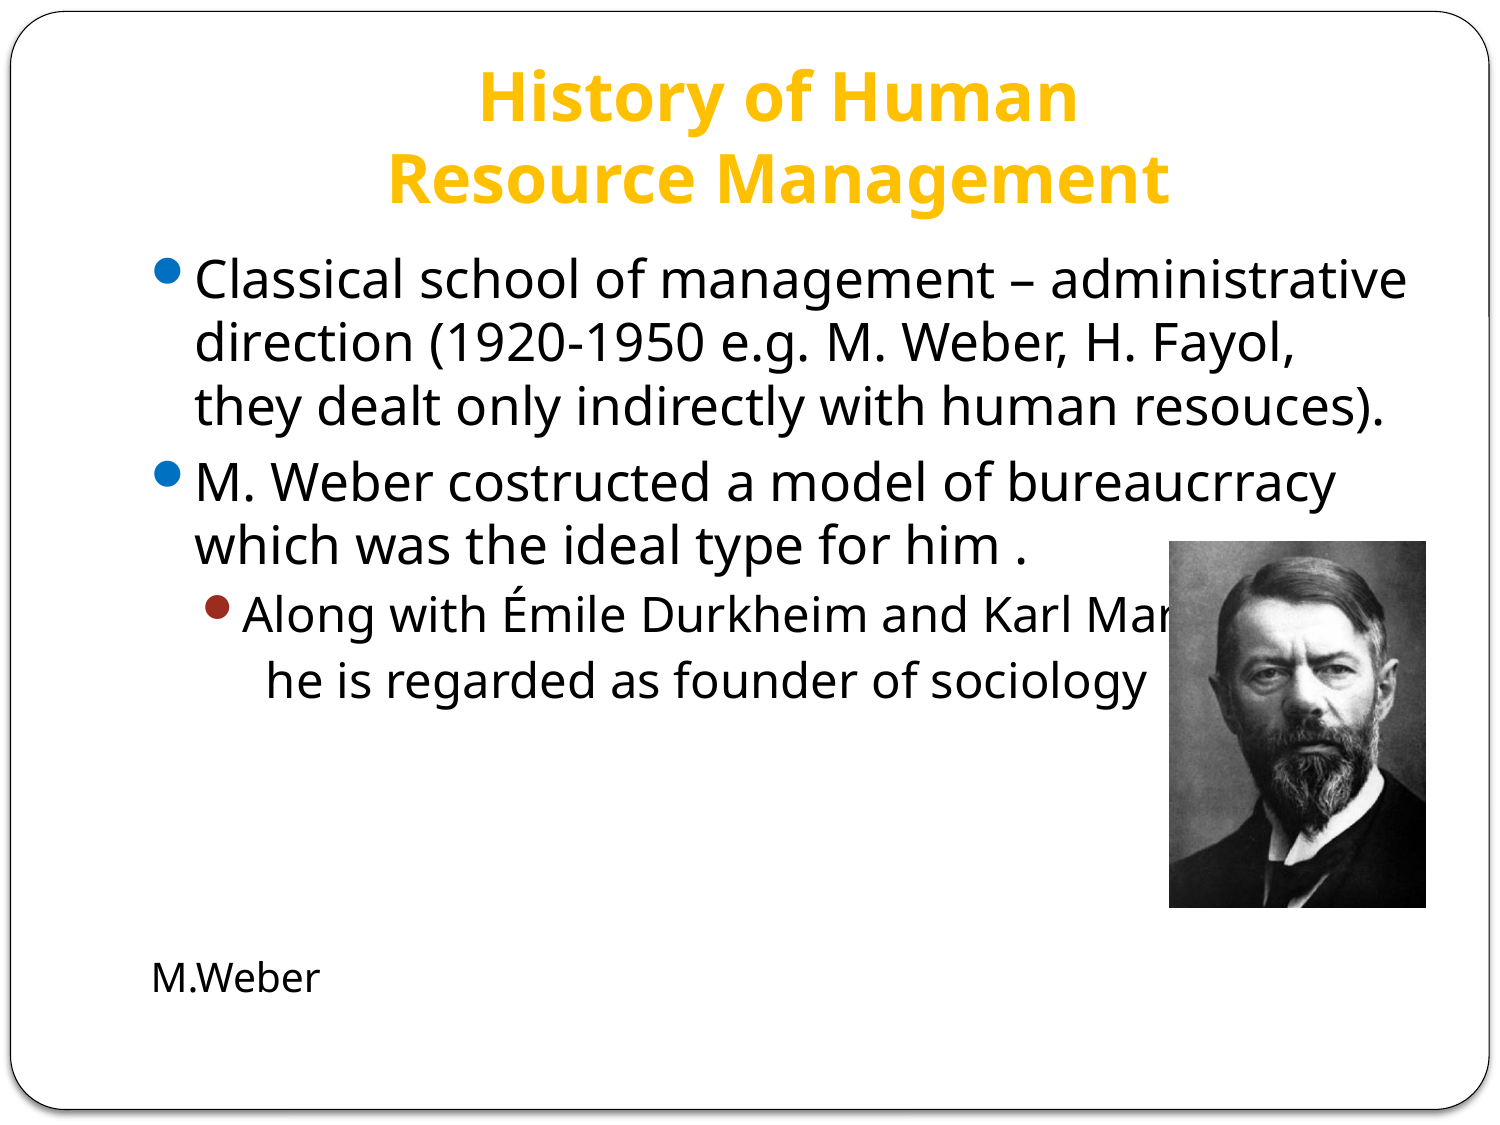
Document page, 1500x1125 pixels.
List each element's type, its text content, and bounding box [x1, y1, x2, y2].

list Classical school of management – administrative direction (1920-1950 e.g. M. Weber, H. Fayol, they dealt only indirectly with human resouces). M. Weber costructed a model of bureaucrracy which was the ideal type for him . Along with Émile Durkheim and Karl Marx he is regarded as founder of sociology M.Weber [135, 237, 1425, 1024]
title History of Human Resource Management [150, 45, 1425, 233]
picture [1169, 541, 1426, 909]
